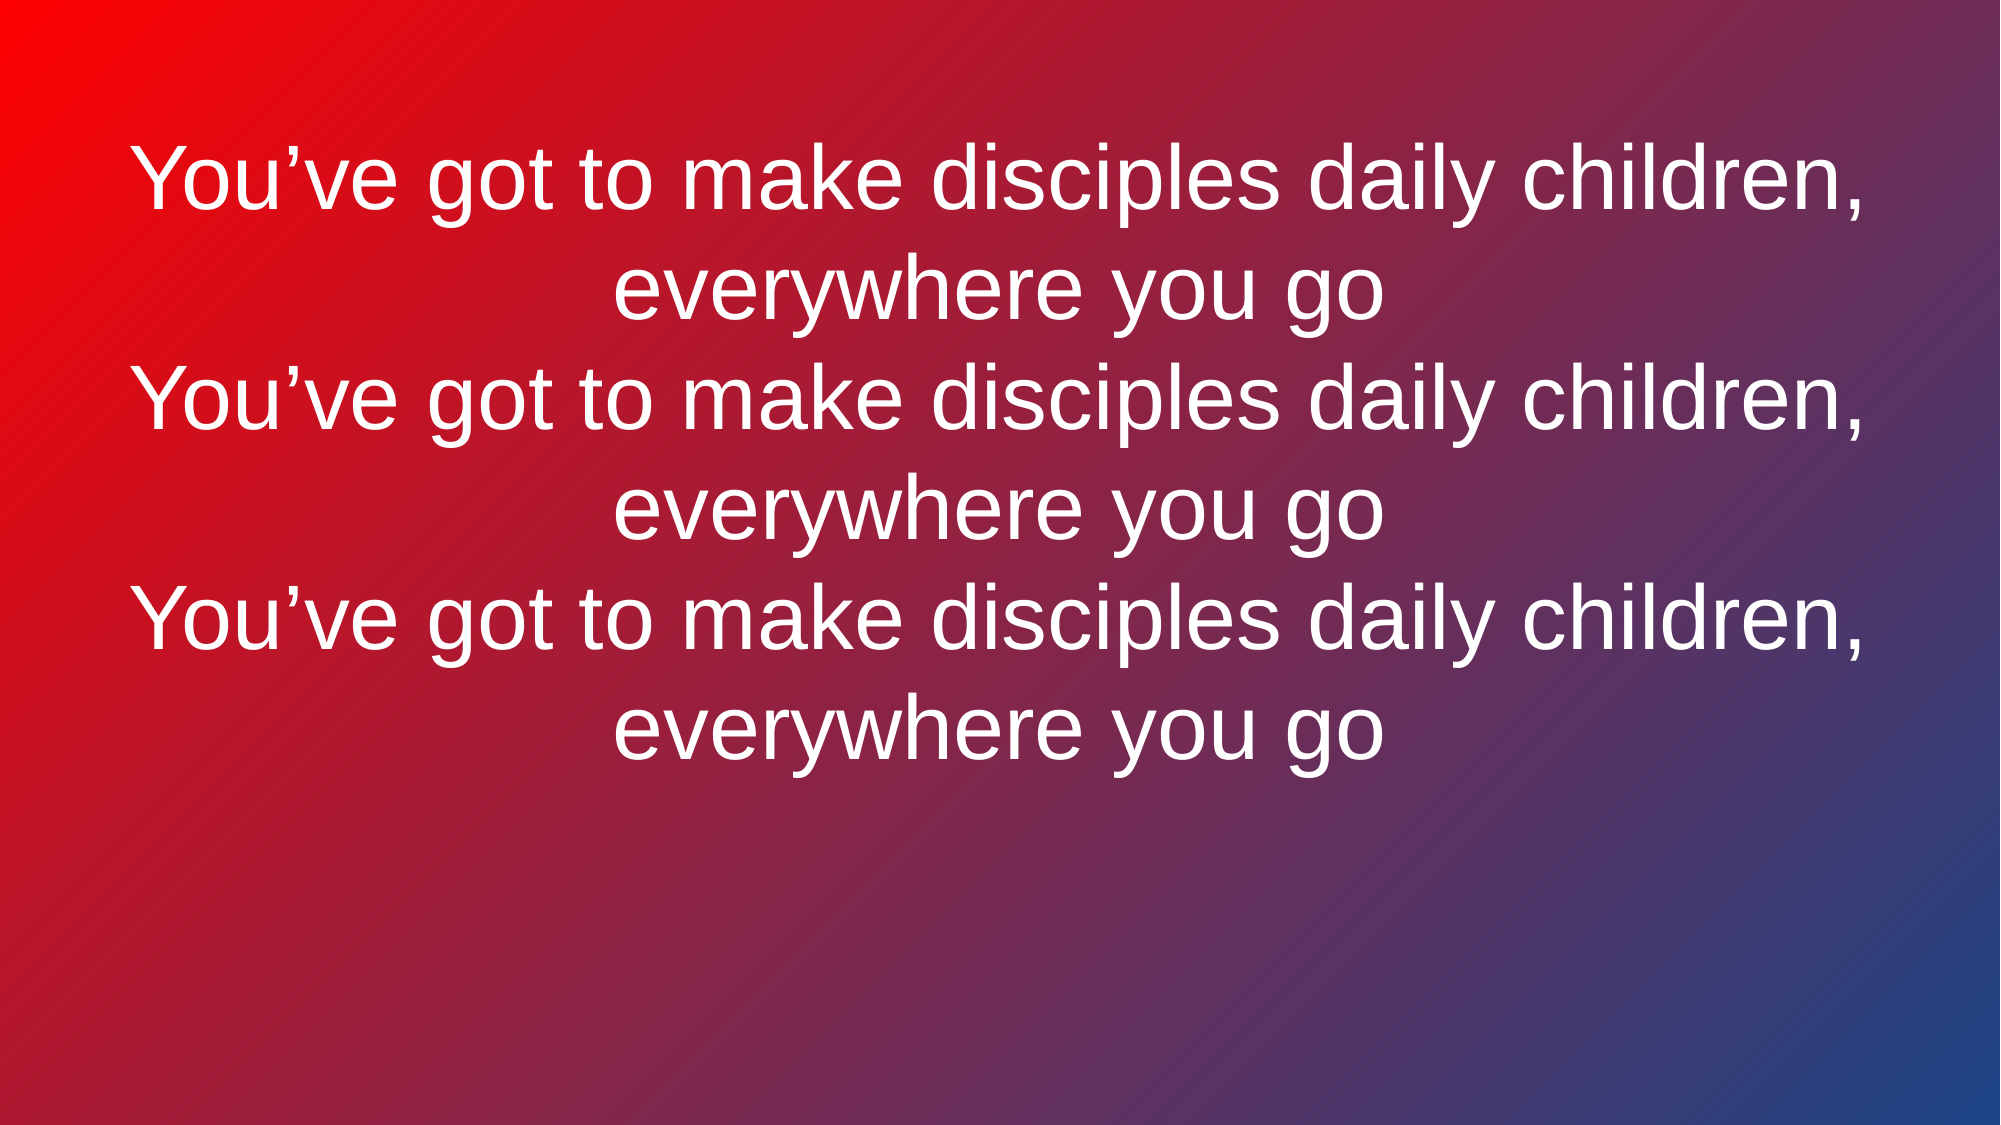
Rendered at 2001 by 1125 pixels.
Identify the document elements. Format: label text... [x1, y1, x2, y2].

title You’ve got to make disciples daily children, everywhere you go You’ve got to make disciples daily children, everywhere you go You’ve got to make disciples daily children, everywhere you go [68, 97, 1932, 1082]
